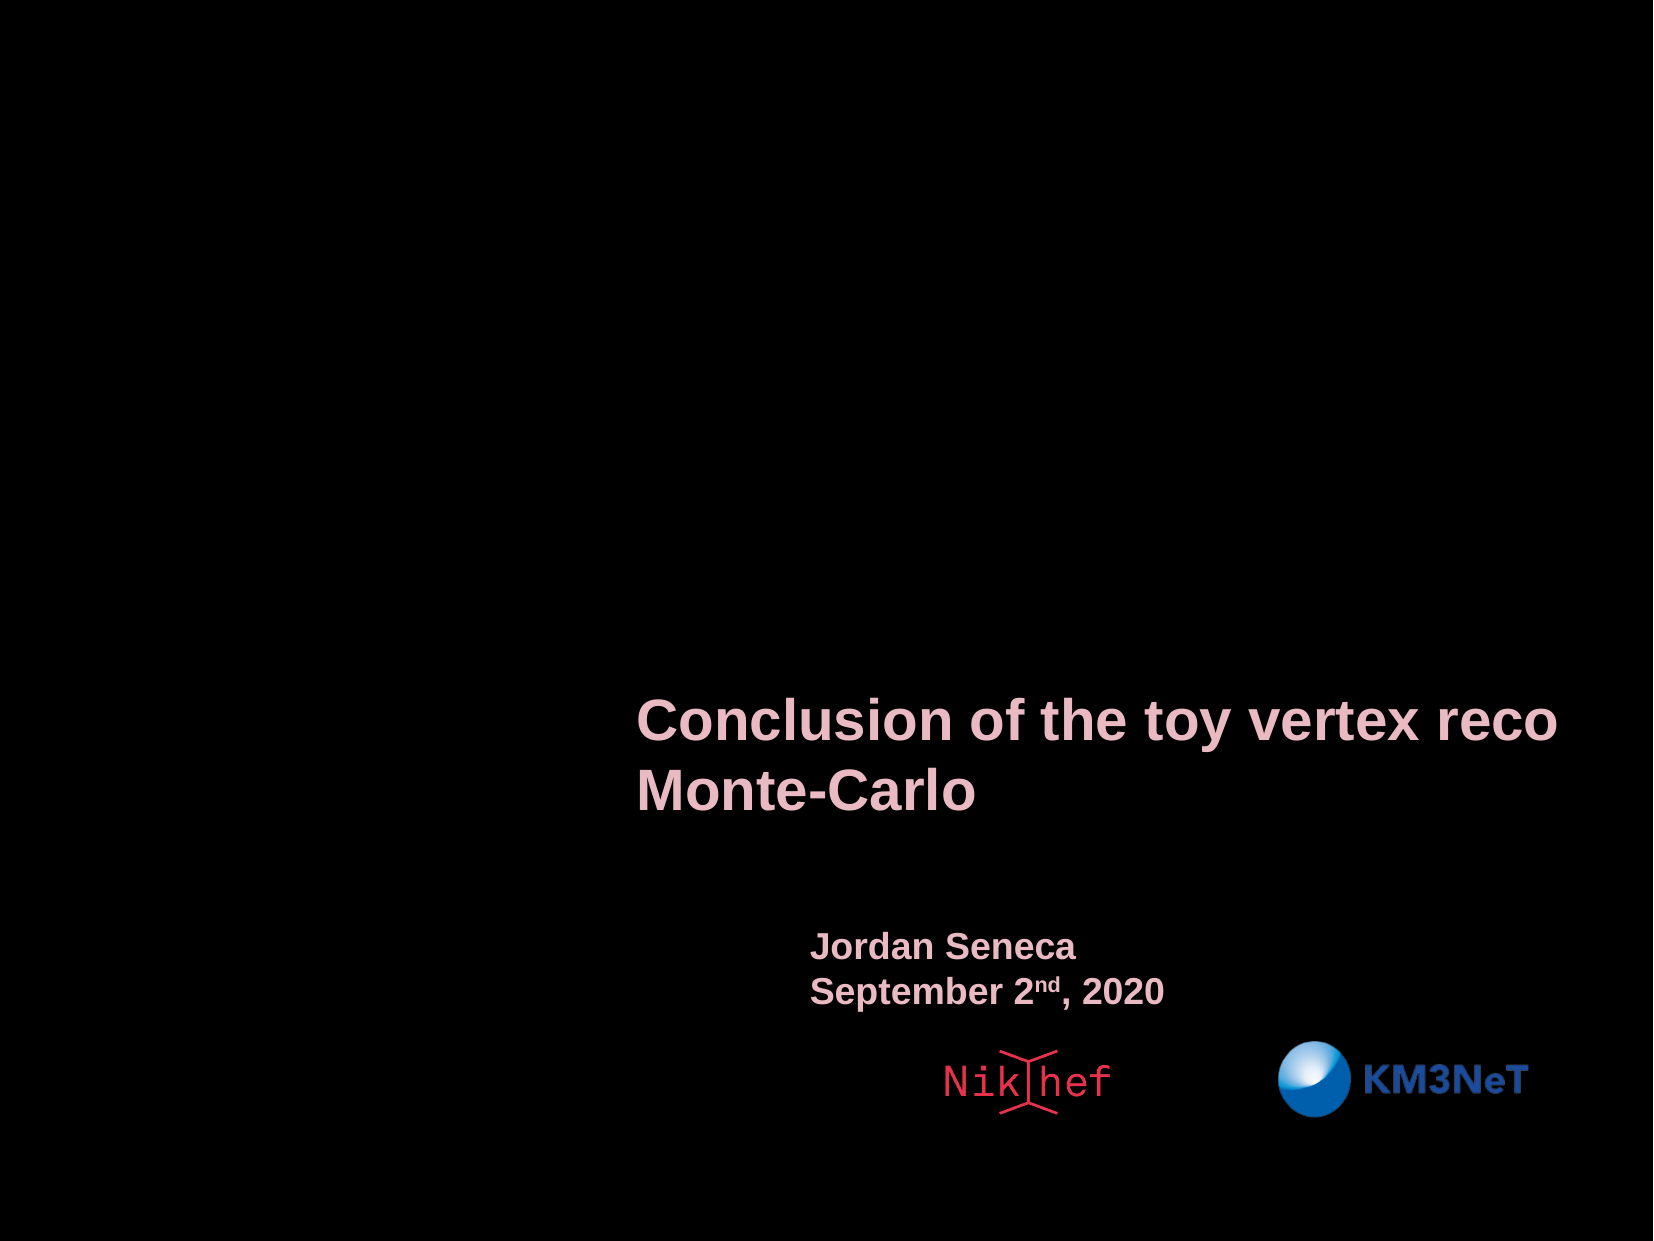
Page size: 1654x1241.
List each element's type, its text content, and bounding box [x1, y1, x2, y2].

text_box Jordan Seneca September 2nd, 2020 [795, 914, 1654, 1020]
text_box Conclusion of the toy vertex reco Monte-Carlo [622, 674, 1620, 830]
picture [944, 1049, 1111, 1116]
picture [1276, 1040, 1531, 1120]
